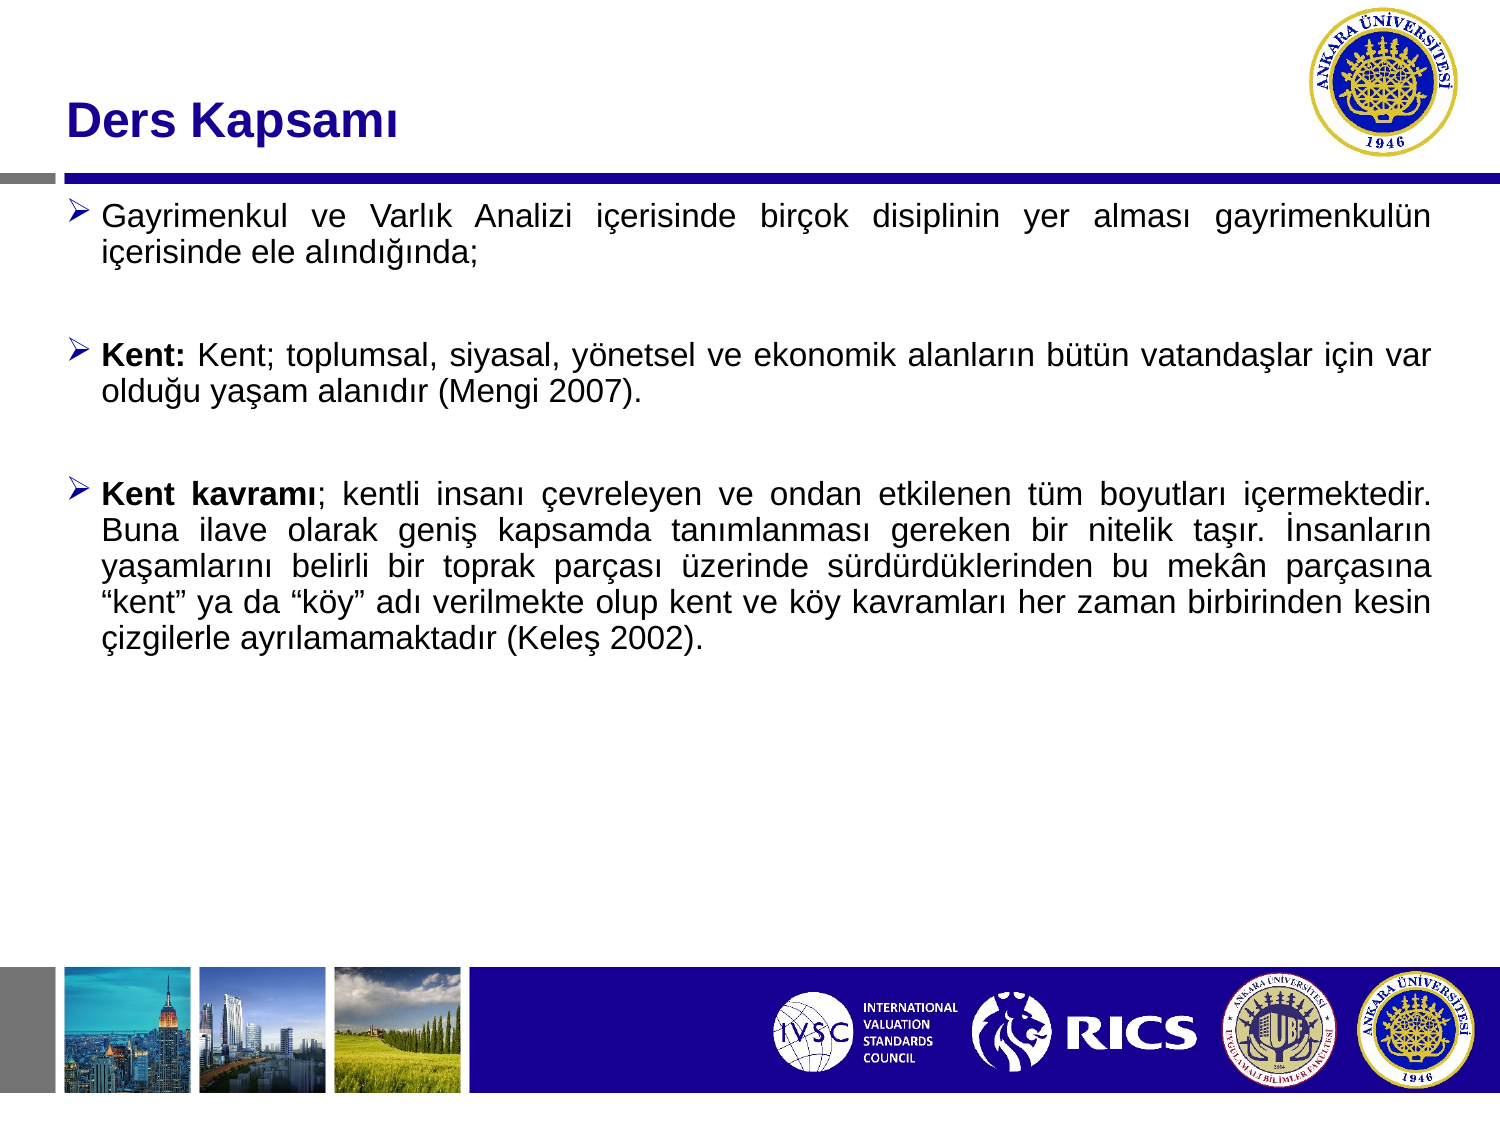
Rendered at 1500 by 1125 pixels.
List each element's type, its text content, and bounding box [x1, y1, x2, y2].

picture [0, 0, 1500, 1125]
list Gayrimenkul ve Varlık Analizi içerisinde birçok disiplinin yer alması gayrimenkulün içerisinde ele alındığında; Kent: Kent; toplumsal, siyasal, yönetsel ve ekonomik alanların bütün vatandaşlar için var olduğu yaşam alanıdır (Mengi 2007). Kent kavramı; kentli insanı çevreleyen ve ondan etkilenen tüm boyutları içermektedir. Buna ilave olarak geniş kapsamda tanımlanması gereken bir nitelik taşır. İnsanların yaşamlarını belirli bir toprak parçası üzerinde sürdürdüklerinden bu mekân parçasına “kent” ya da “köy” adı verilmekte olup kent ve köy kavramları her zaman birbirinden kesin çizgilerle ayrılamamaktadır (Keleş 2002). [51, 192, 1449, 925]
text_box Ders Kapsamı [51, 87, 1449, 192]
